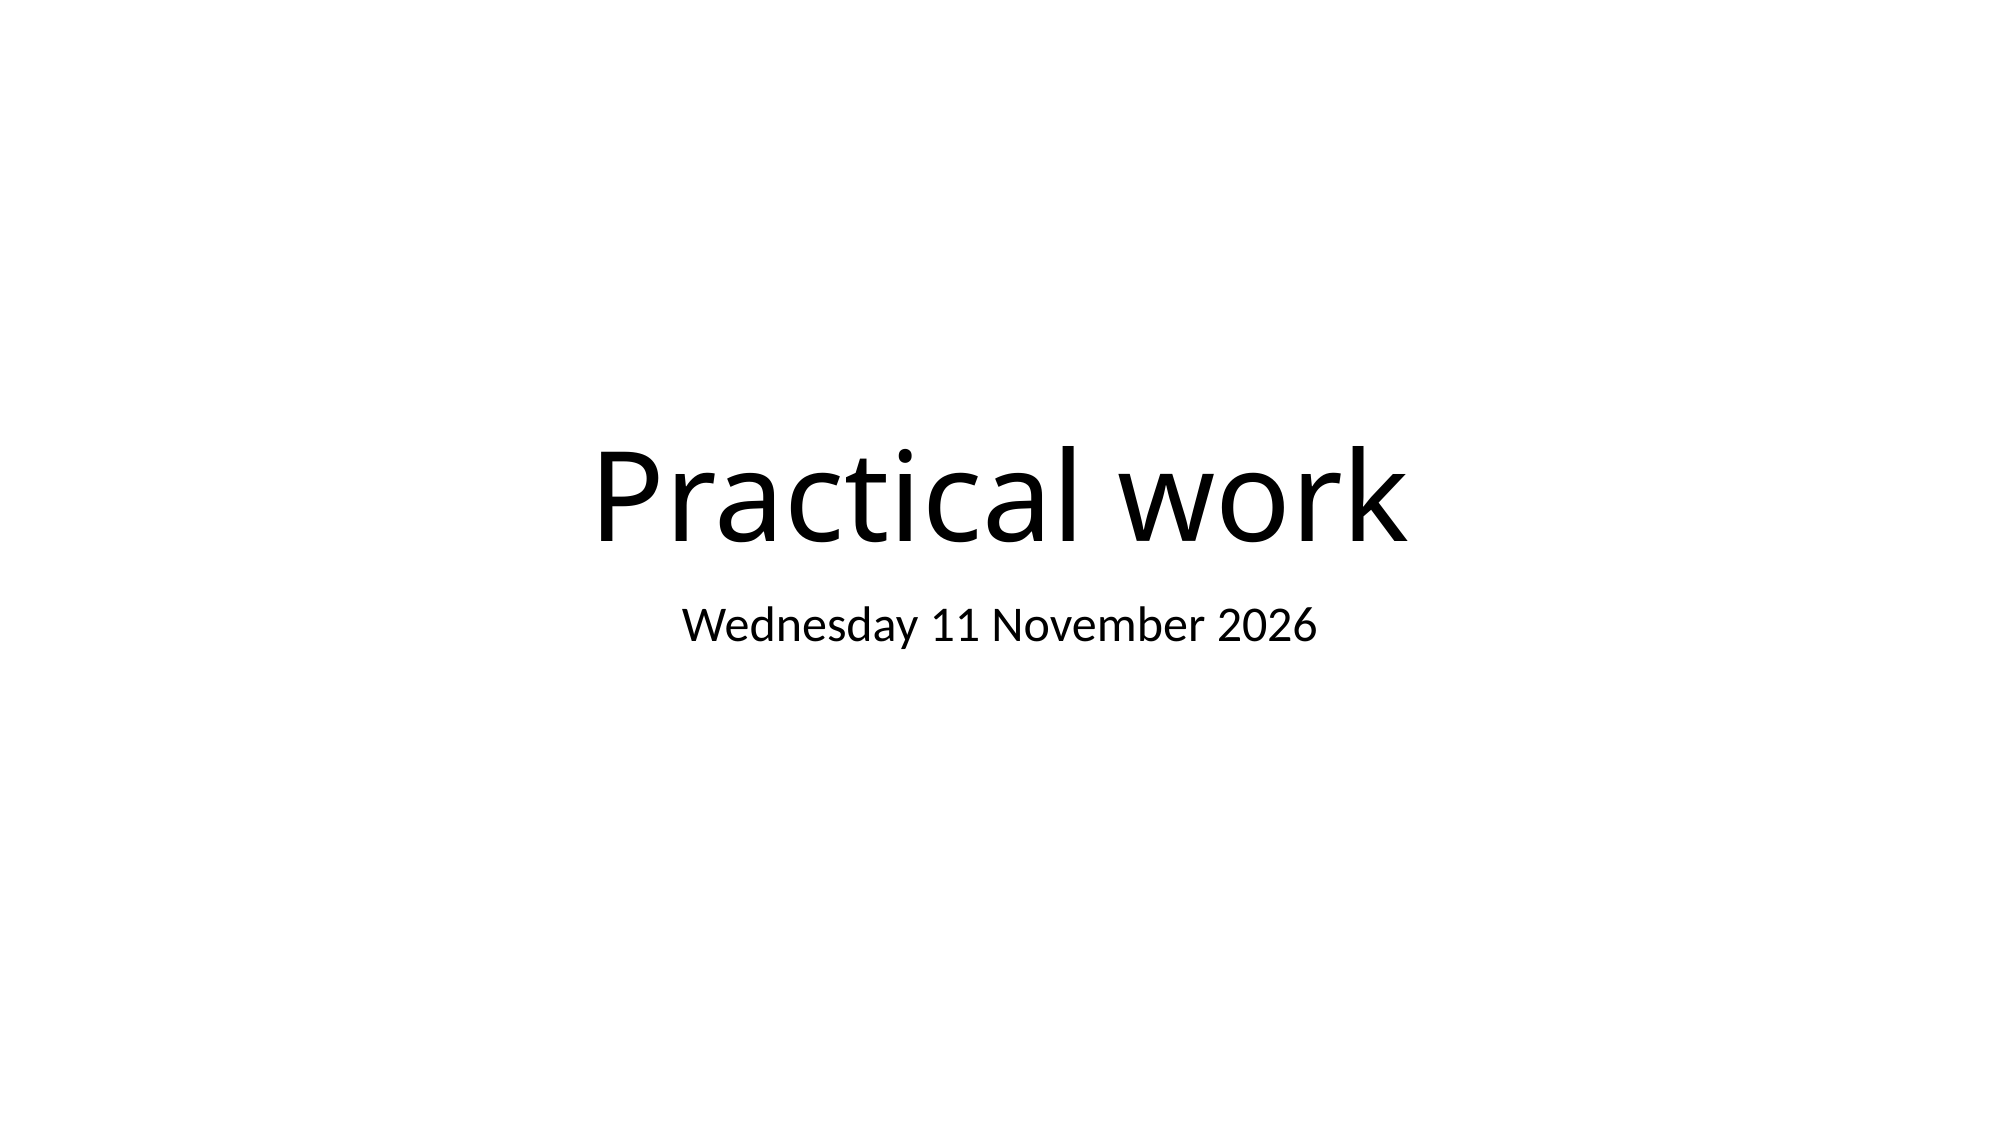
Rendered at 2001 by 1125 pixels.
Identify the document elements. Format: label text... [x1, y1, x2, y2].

title Practical work [249, 184, 1750, 576]
subtitle Wednesday, 01 May 2019 [249, 590, 1750, 863]
